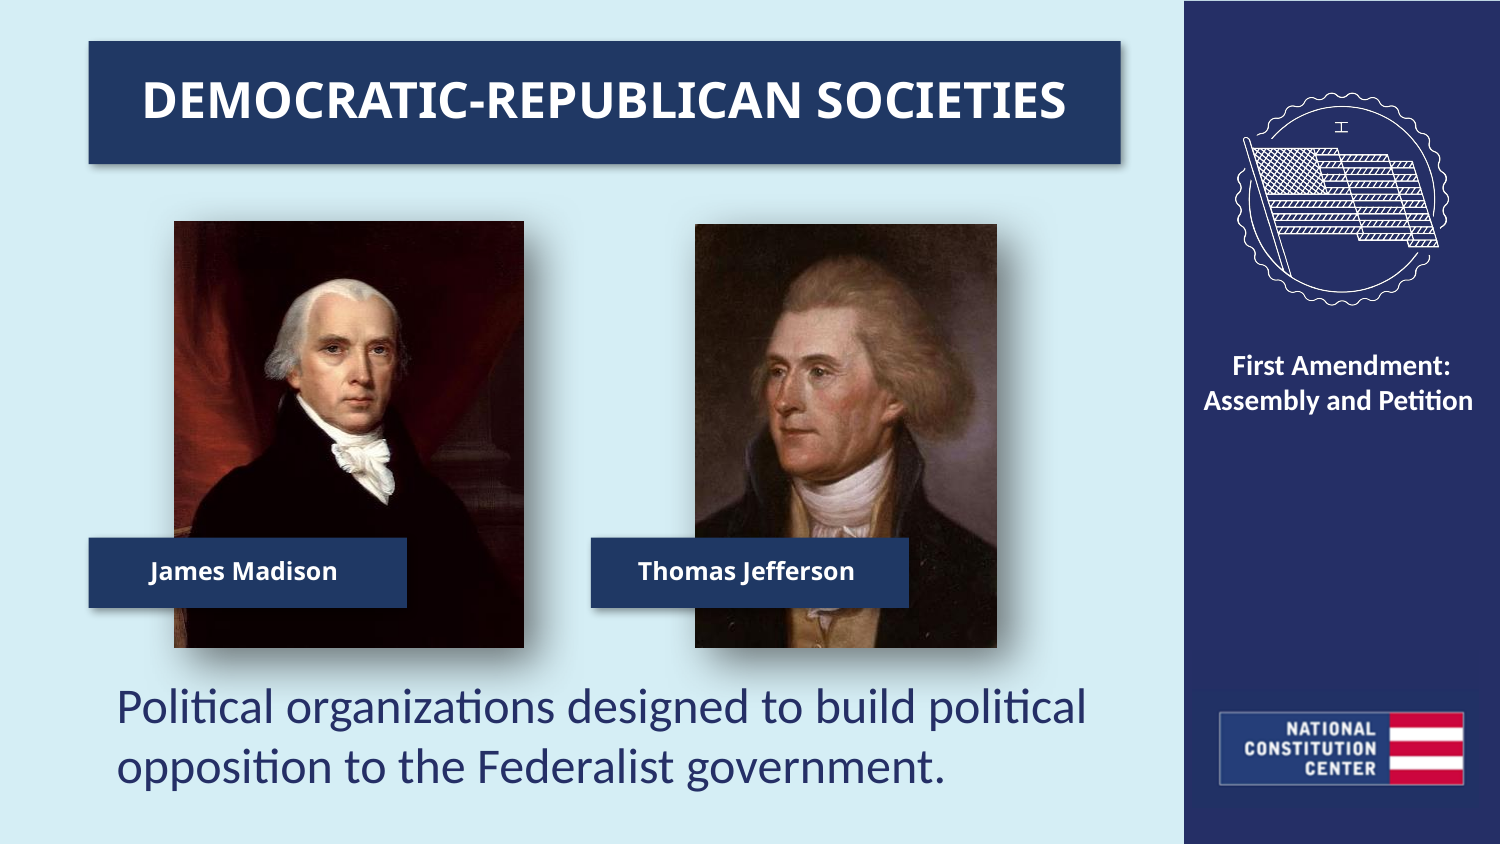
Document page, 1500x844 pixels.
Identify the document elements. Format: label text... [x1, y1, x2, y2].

text_box James Madison [88, 537, 169, 608]
picture [1224, 81, 1460, 317]
text_box DEMOCRATIC-REPUBLICAN SOCIETIES [88, 41, 1121, 165]
text_box Political organizations designed to build political opposition to the Federalist government. [101, 666, 1196, 803]
picture [1192, 650, 1479, 808]
picture [695, 223, 998, 649]
picture [174, 221, 524, 649]
text_box Thomas Jefferson [590, 537, 690, 608]
